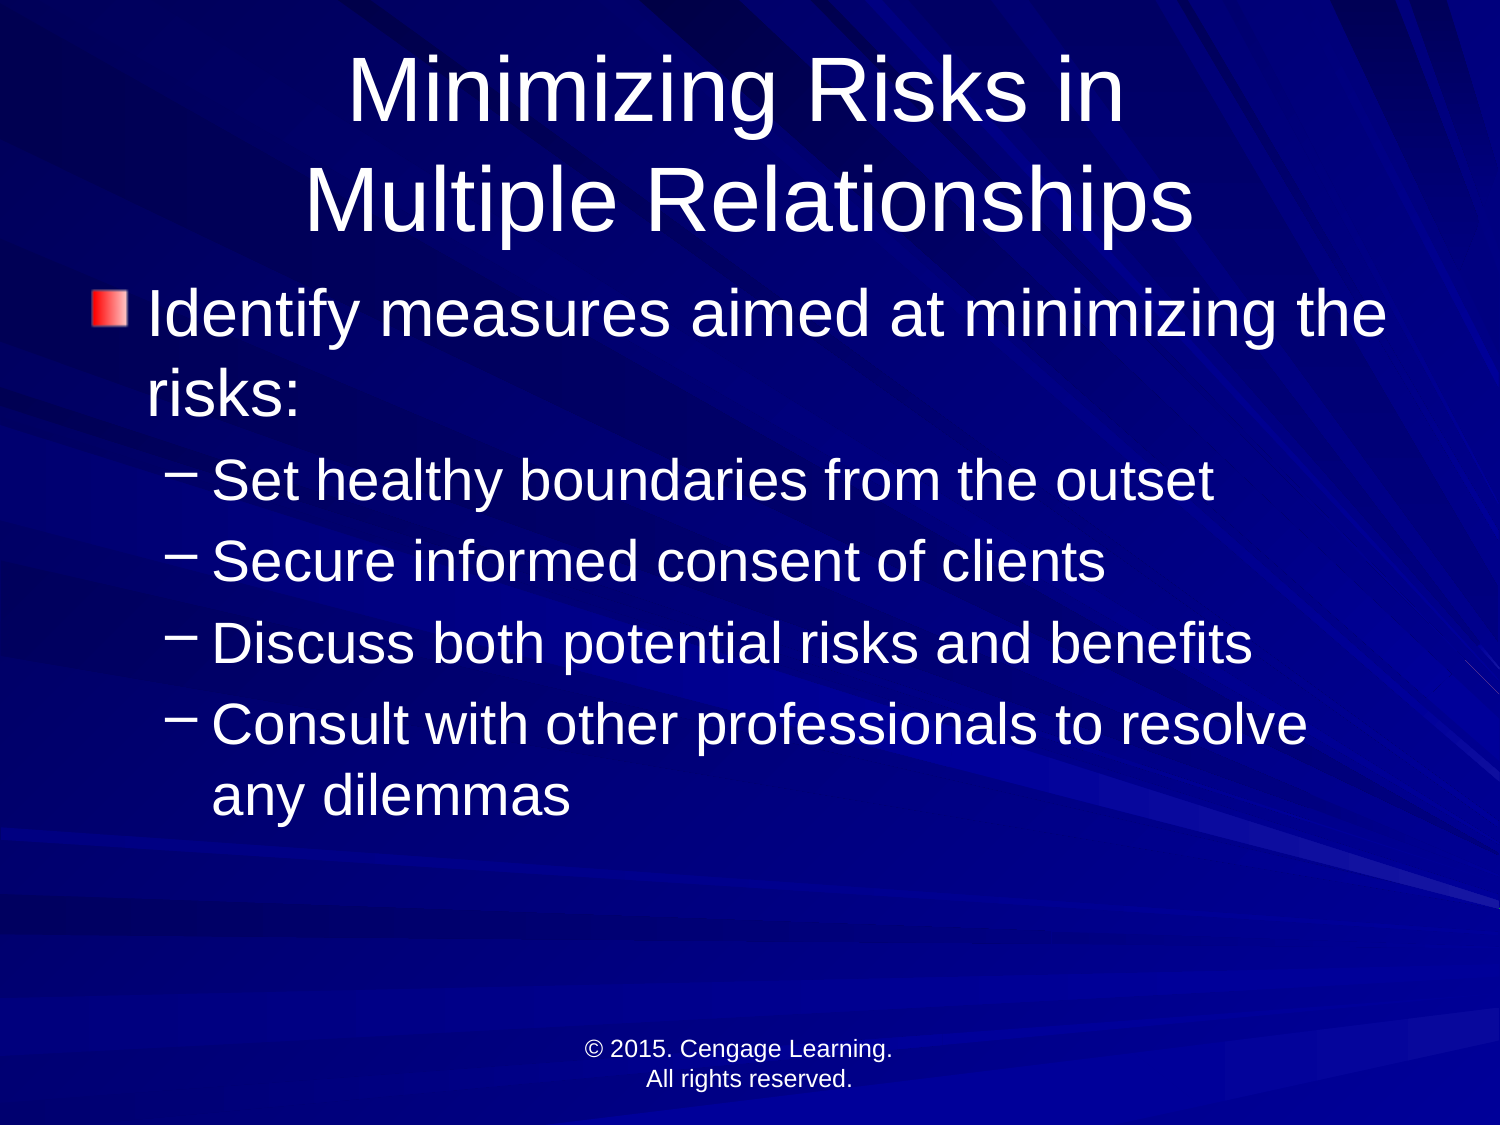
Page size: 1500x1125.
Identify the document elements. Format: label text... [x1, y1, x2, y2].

picture [90, 288, 132, 331]
title Minimizing Risks in Multiple Relationships [74, 45, 1426, 234]
footer © 2015. Cengage Learning. All rights reserved. [512, 1024, 988, 1101]
list Identify measures aimed at minimizing the risks: Set healthy boundaries from the outset Secure informed consent of clients Discuss both potential risks and benefits Consult with other professionals to resolve any dilemmas [74, 262, 1426, 1006]
